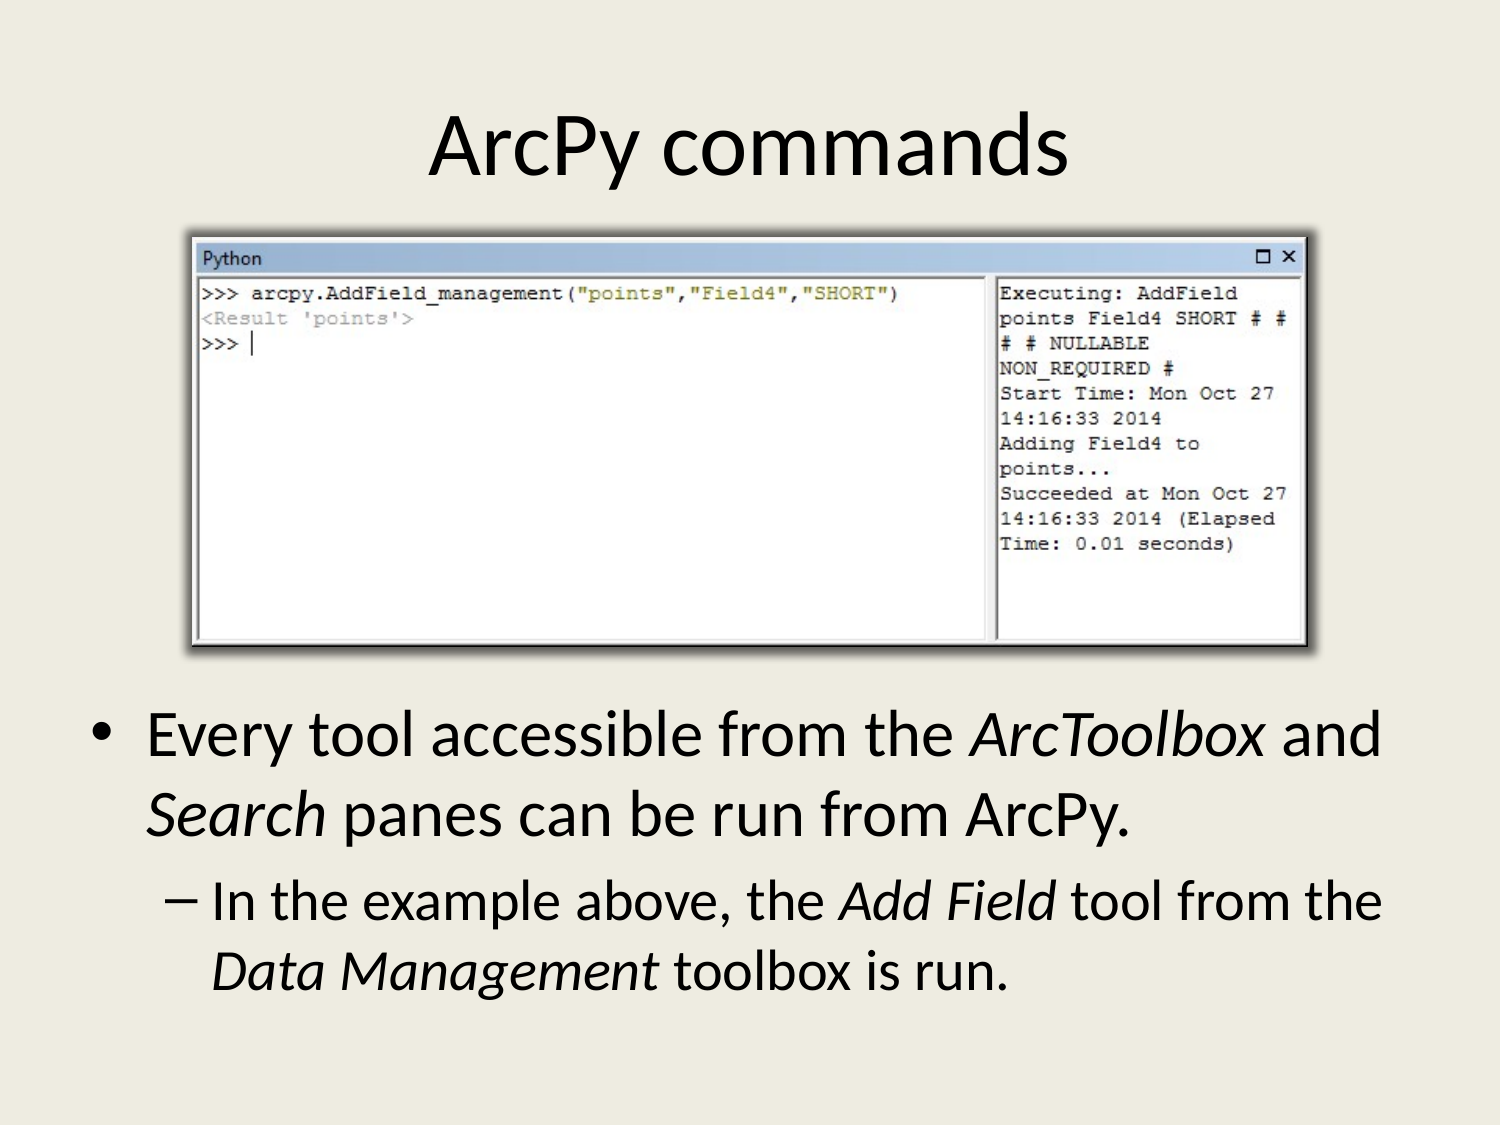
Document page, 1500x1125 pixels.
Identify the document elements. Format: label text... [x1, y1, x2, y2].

picture [191, 237, 1308, 648]
list Every tool accessible from the ArcToolbox and Search panes can be run from ArcPy. In the example above, the Add Field tool from the Data Management toolbox is run. [75, 682, 1425, 1050]
title ArcPy commands [75, 45, 1425, 233]
